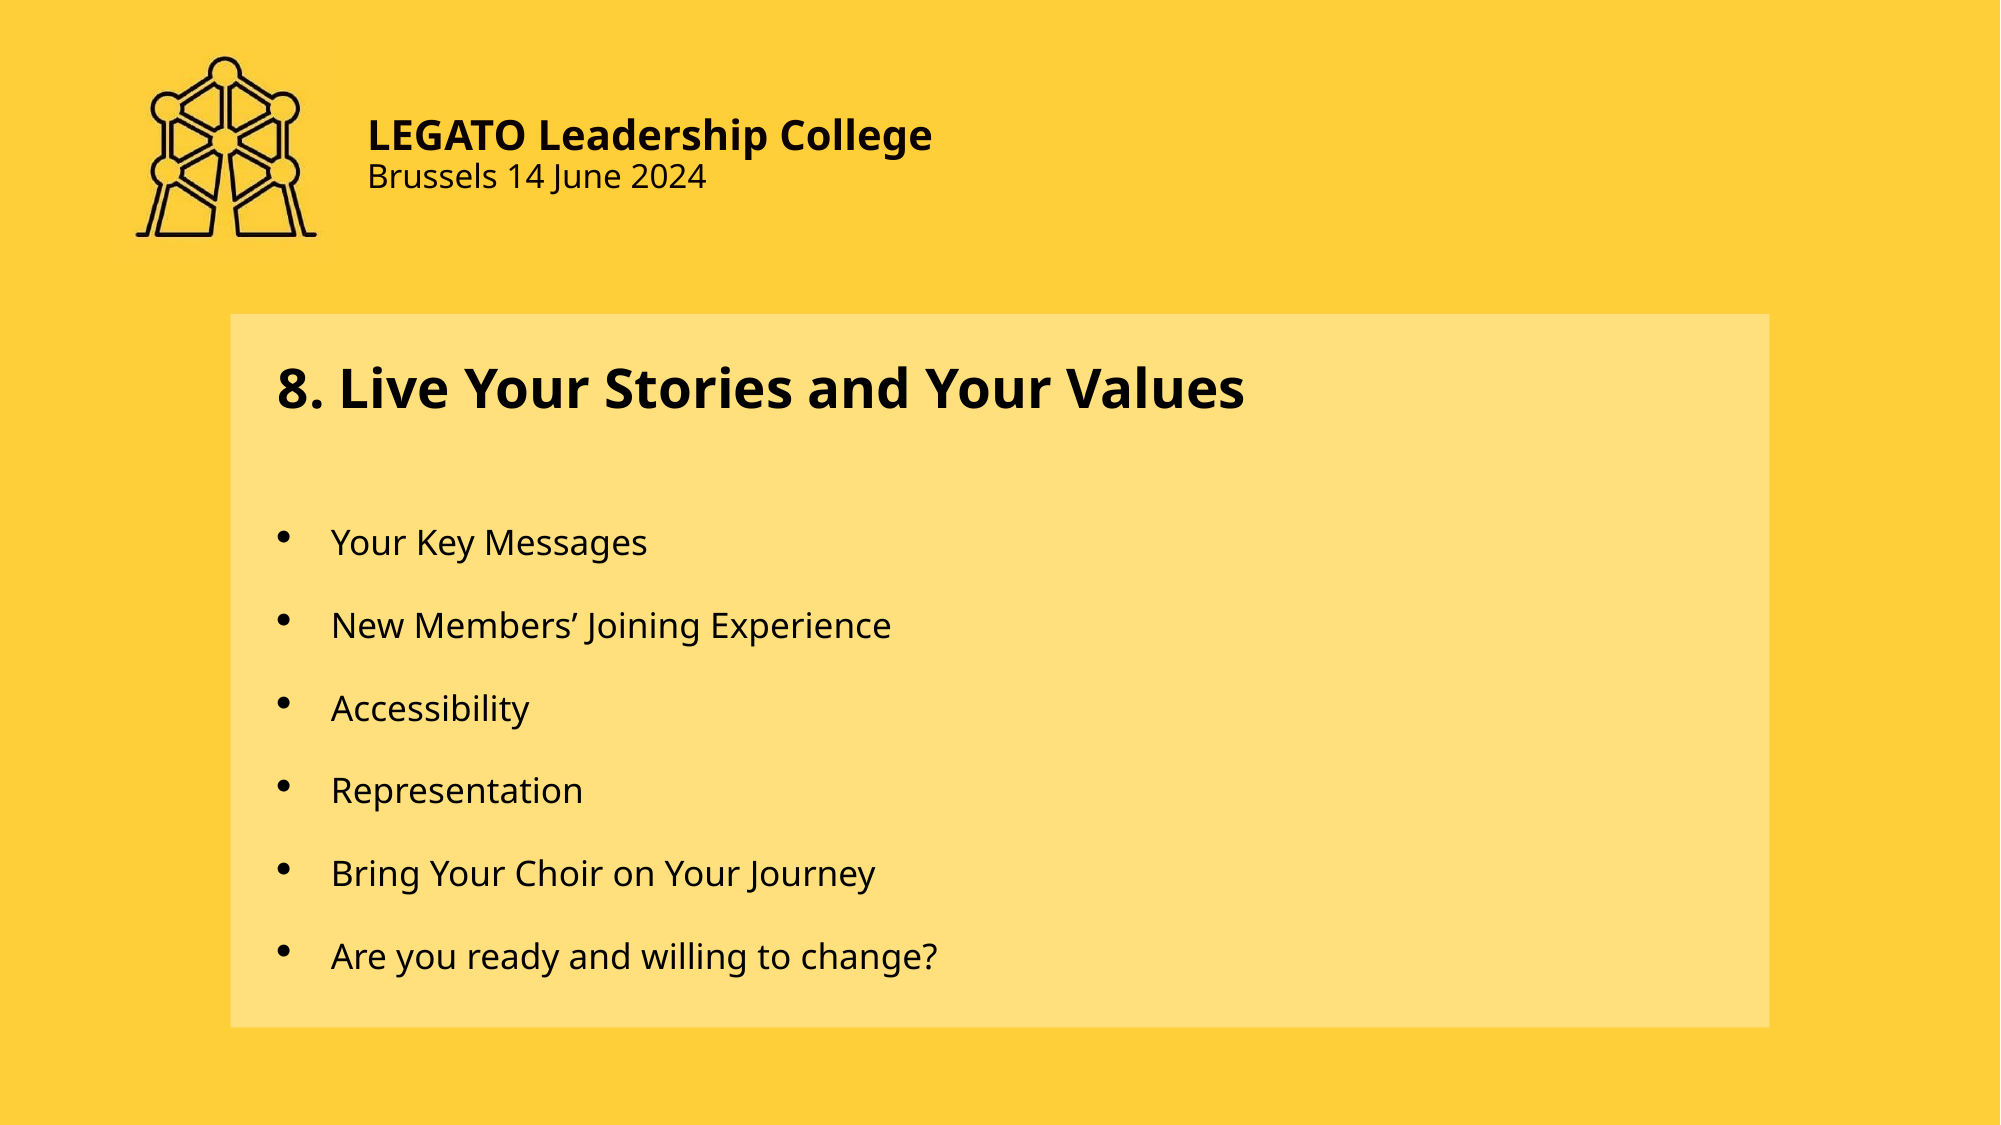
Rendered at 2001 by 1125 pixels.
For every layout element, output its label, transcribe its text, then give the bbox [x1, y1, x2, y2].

title LEGATO Leadership College Brussels 14 June 2024 [352, 97, 1853, 204]
picture [120, 38, 333, 263]
subtitle 8. Live Your Stories and Your Values Your Key Messages New Members’ Joining Experience Accessibility Representation Bring Your Choir on Your Journey Are you ready and willing to change? [230, 313, 1770, 1028]
